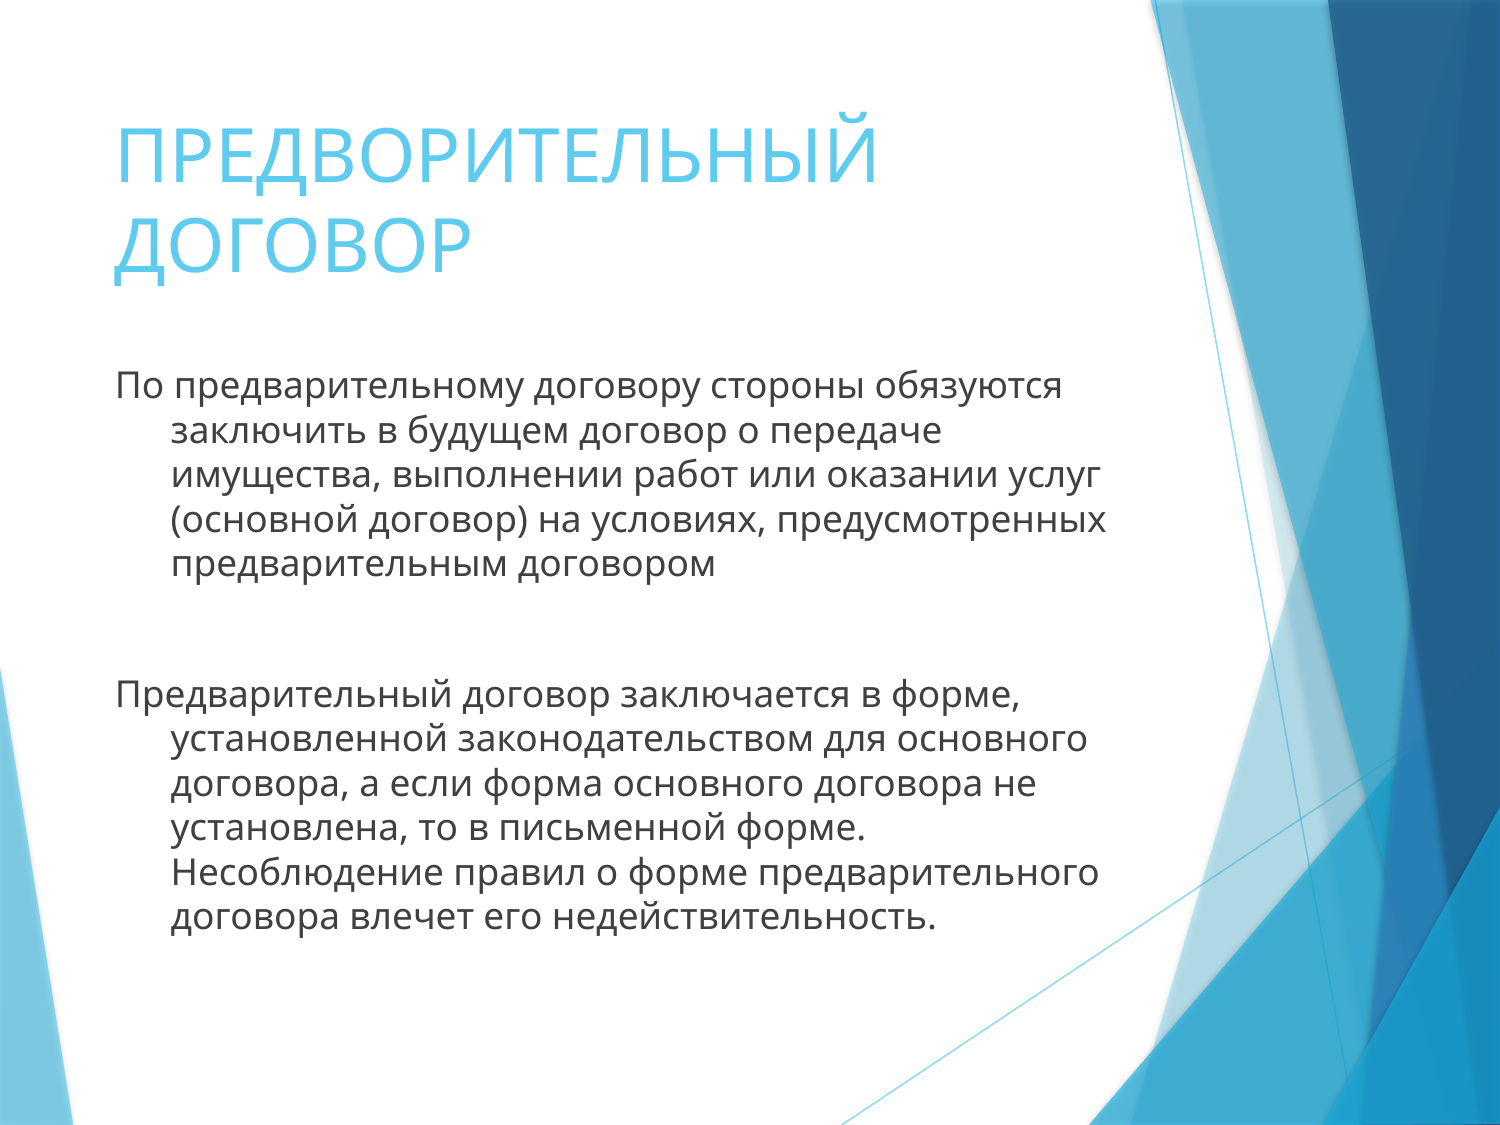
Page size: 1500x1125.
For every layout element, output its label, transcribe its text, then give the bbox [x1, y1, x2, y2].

list По предварительному договору стороны обязуются заключить в будущем договор о передаче имущества, выполнении работ или оказании услуг (основной договор) на условиях, предусмотренных предварительным договором Предварительный договор заключается в форме, установленной законодательством для основного договора, а если форма основного договора не установлена, то в письменной форме. Несоблюдение правил о форме предварительного договора влечет его недействительность. [99, 354, 1142, 992]
title ПРЕДВОРИТЕЛЬНЫЙ ДОГОВОР [99, 99, 1142, 317]
